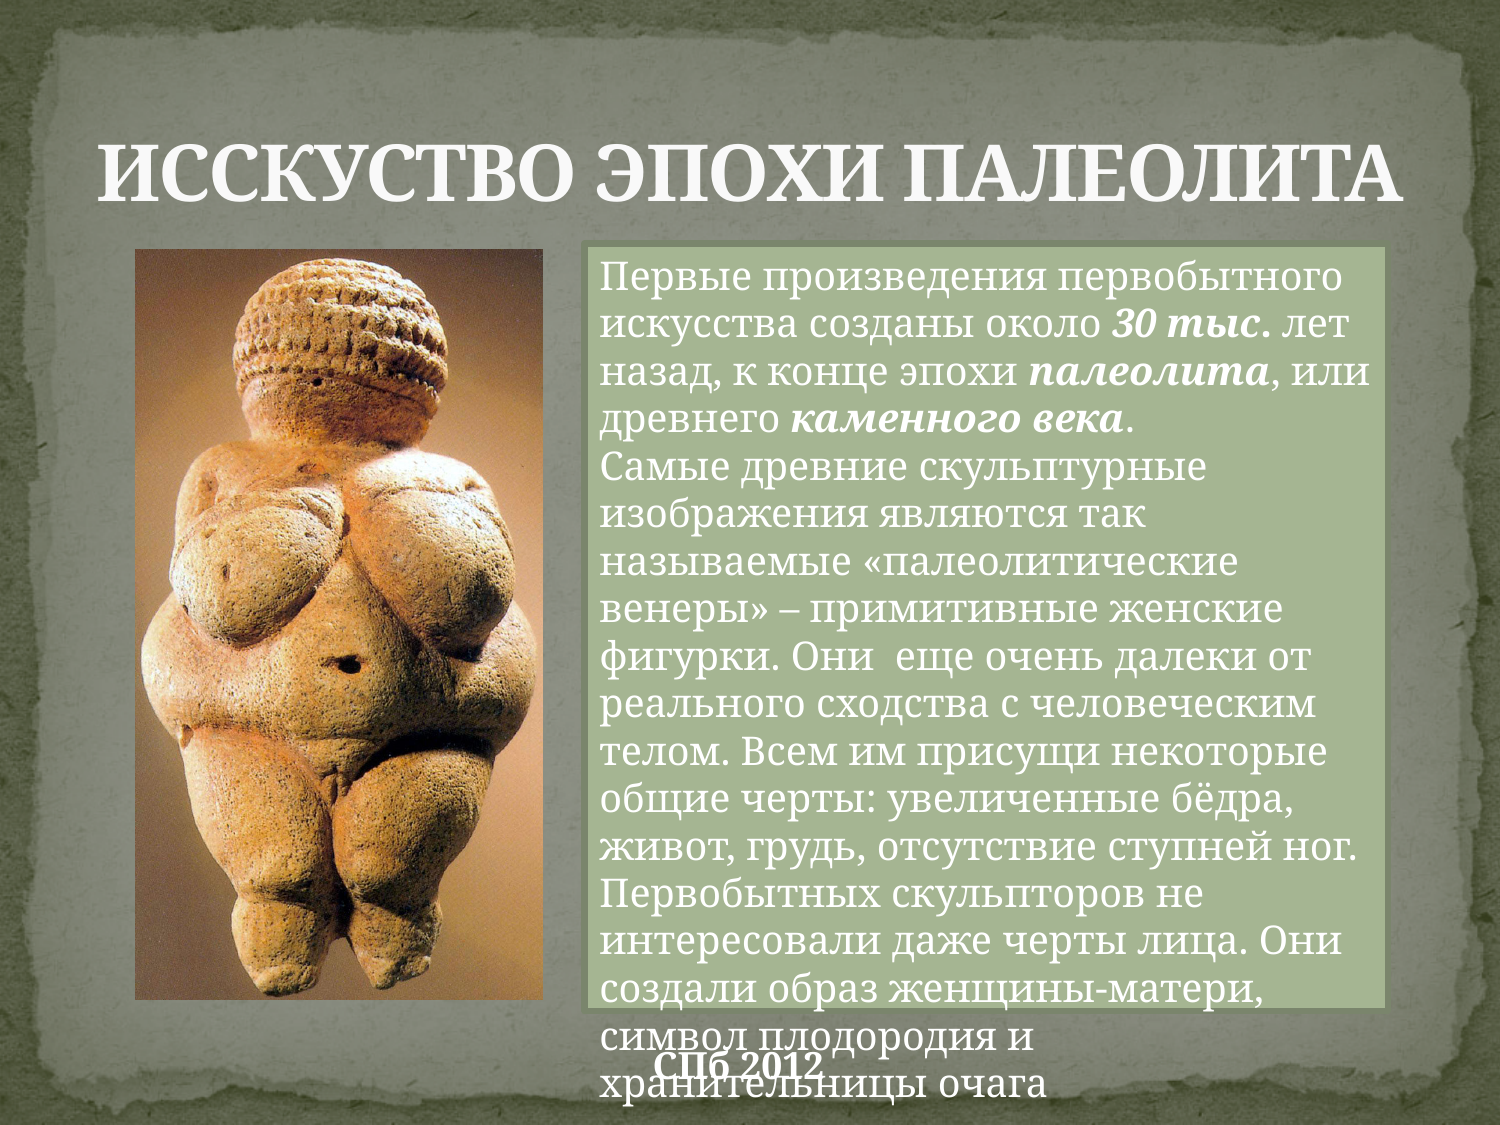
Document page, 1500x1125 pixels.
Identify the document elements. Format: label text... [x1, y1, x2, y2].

text_box СПб 2012 [637, 1034, 840, 1095]
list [138, 252, 541, 999]
text_box Первые произведения первобытного искусства созданы около 30 тыс. лет назад, к конце эпохи палеолита, или древнего каменного века. Самые древние скульптурные изображения являются так называемые «палеолитические венеры» – примитивные женские фигурки. Они еще очень далеки от реального сходства с человеческим телом. Всем им присущи некоторые общие черты: увеличенные бёдра, живот, грудь, отсутствие ступней ног. Первобытных скульпторов не интересовали даже черты лица. Они создали образ женщины-матери, символ плодородия и хранительницы очага [581, 240, 1391, 1014]
title ИССКУСТВО ЭПОХИ ПАЛЕОЛИТА [74, 24, 1425, 225]
